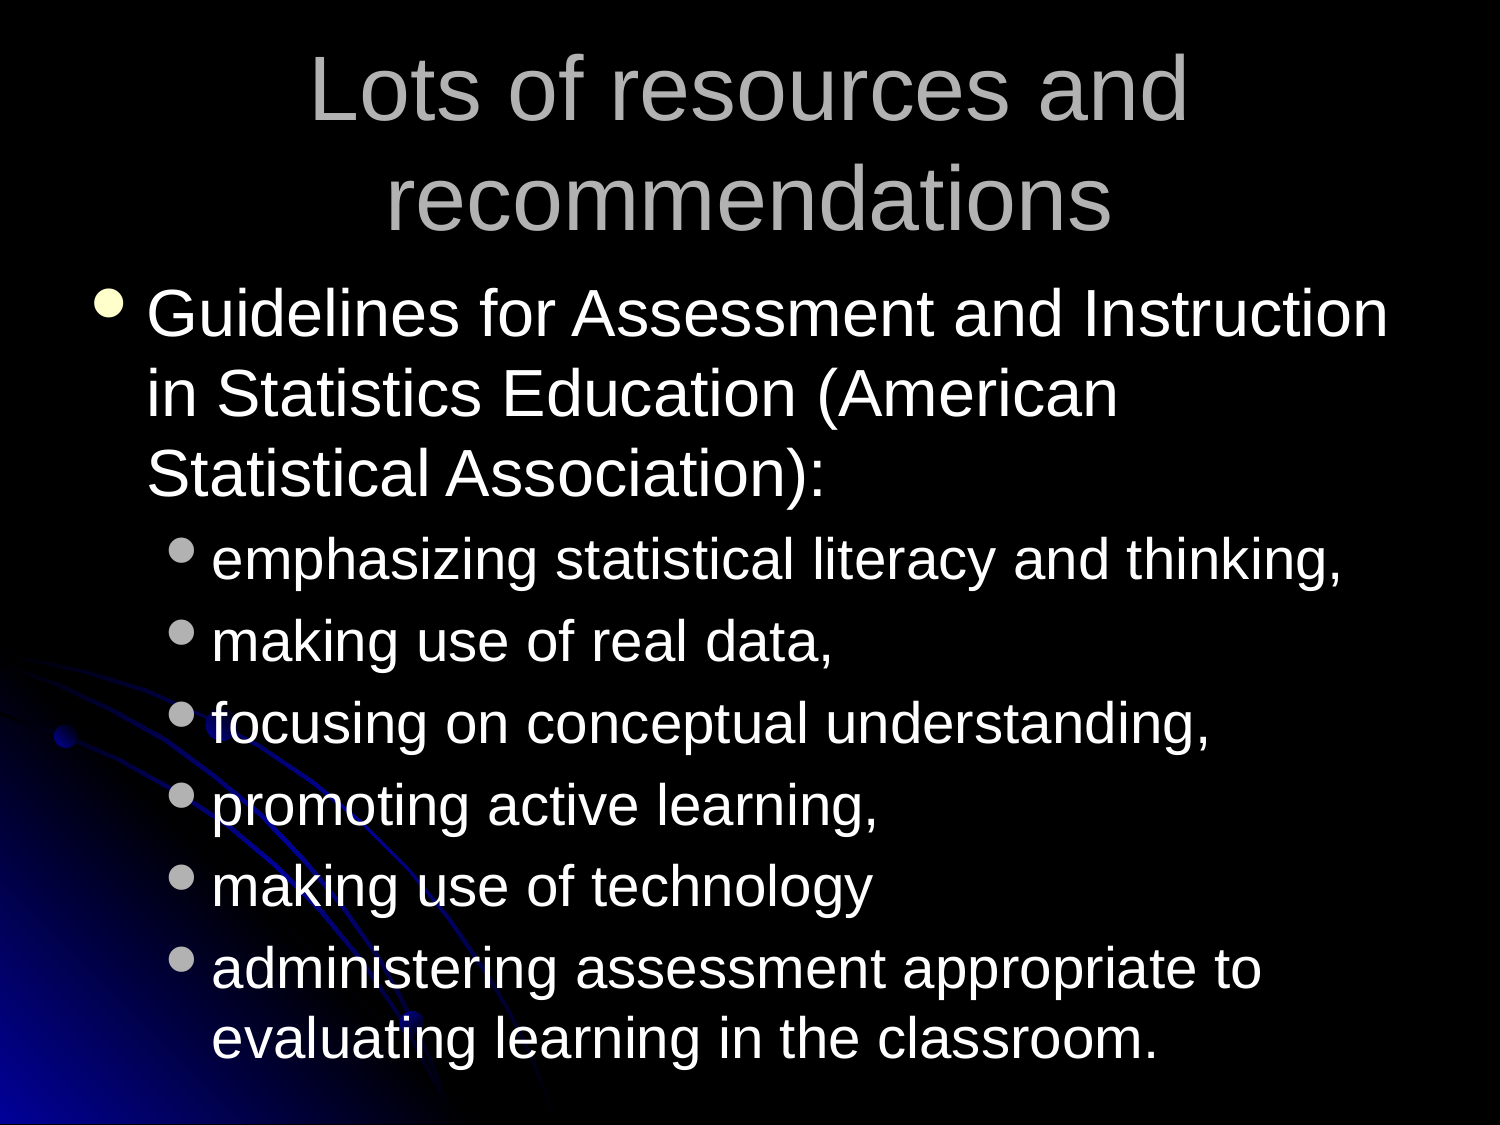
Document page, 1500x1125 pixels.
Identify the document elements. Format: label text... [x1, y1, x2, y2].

title Lots of resources and recommendations [74, 45, 1426, 233]
list Guidelines for Assessment and Instruction in Statistics Education (American Statistical Association): emphasizing statistical literacy and thinking, making use of real data, focusing on conceptual understanding, promoting active learning, making use of technology administering assessment appropriate to evaluating learning in the classroom. [74, 262, 1426, 1006]
